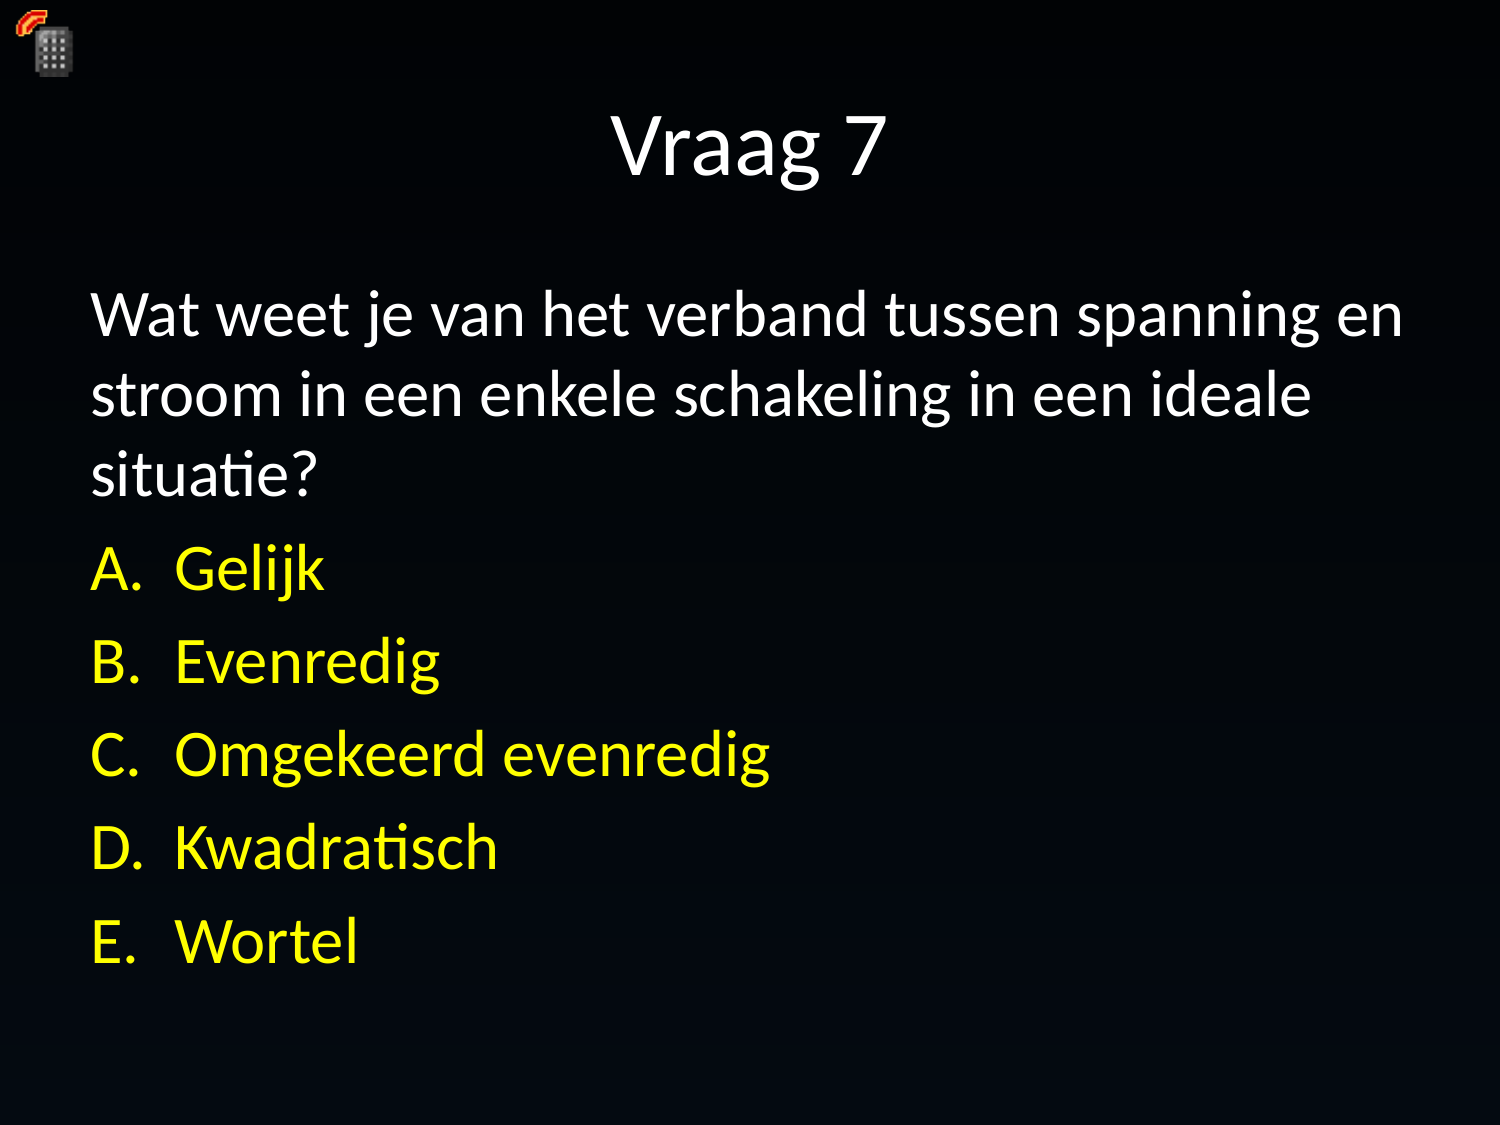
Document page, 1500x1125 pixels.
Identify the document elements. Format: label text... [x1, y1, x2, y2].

title Vraag 7 [75, 45, 1425, 233]
list Wat weet je van het verband tussen spanning en stroom in een enkele schakeling in een ideale situatie? Gelijk Evenredig Omgekeerd evenredig Kwadratisch Wortel [75, 262, 1425, 1005]
picture [10, 10, 78, 78]
